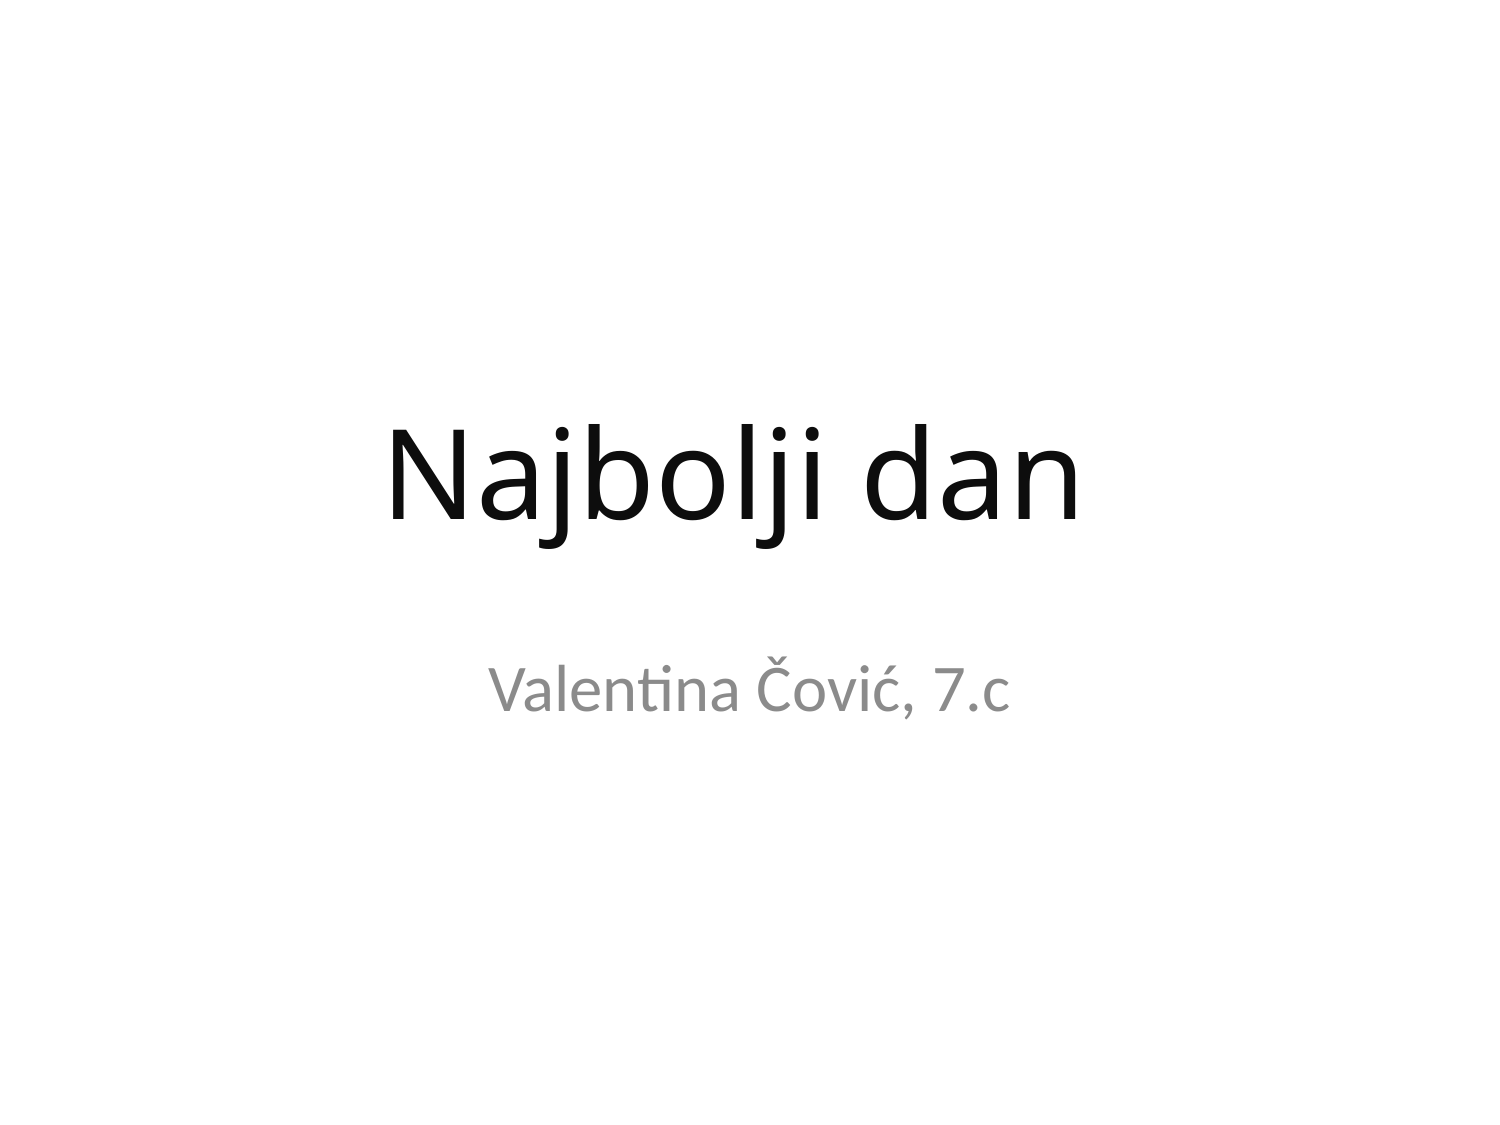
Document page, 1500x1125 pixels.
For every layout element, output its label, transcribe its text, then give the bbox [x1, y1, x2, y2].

title Najbolji dan [112, 349, 1388, 591]
subtitle Valentina Čović, 7.c [225, 637, 1275, 925]
